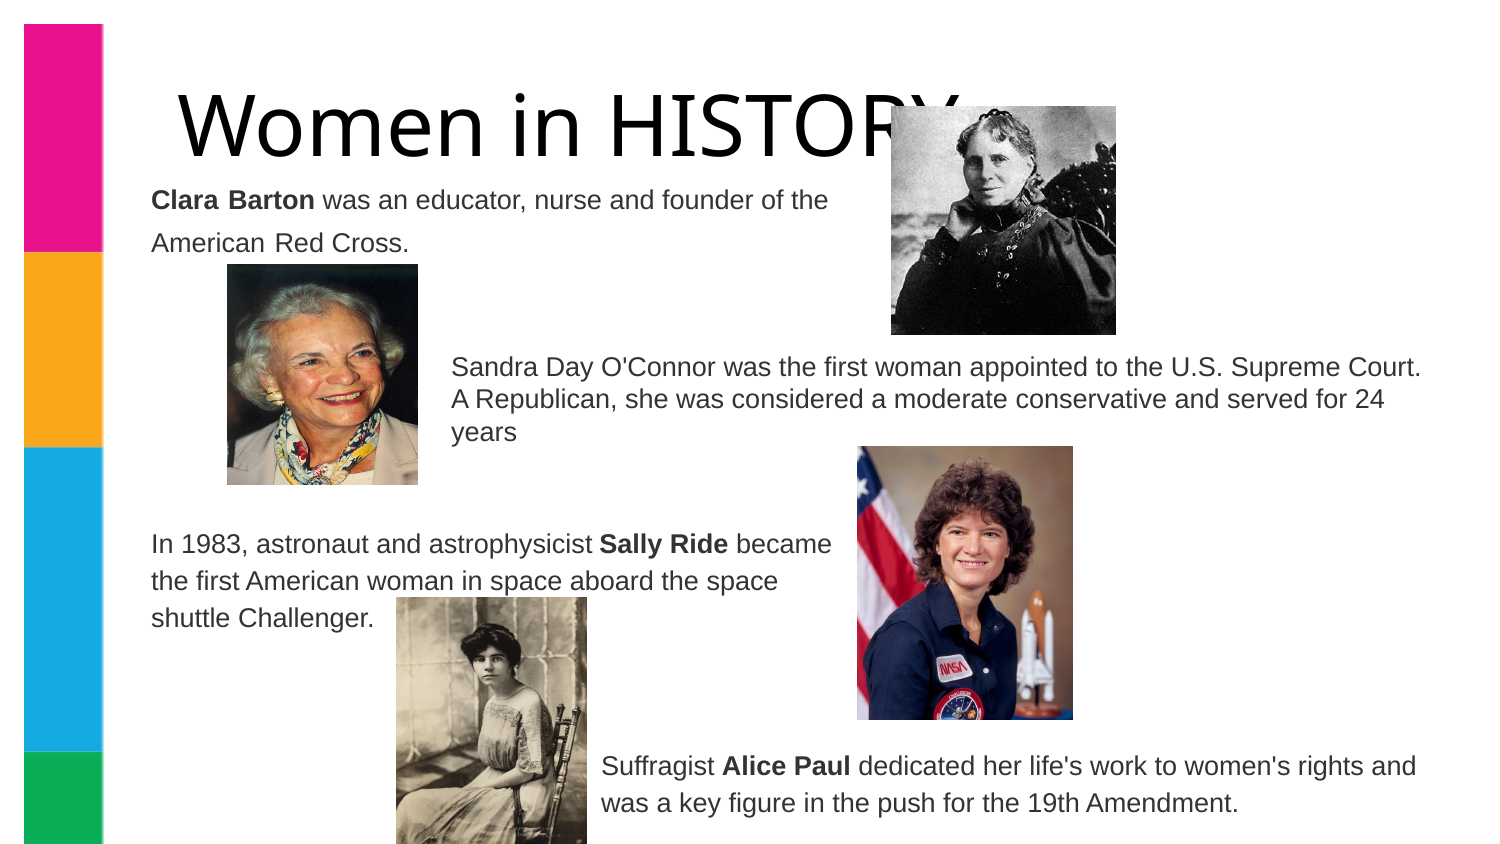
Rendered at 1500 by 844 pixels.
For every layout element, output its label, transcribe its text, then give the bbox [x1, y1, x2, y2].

picture [227, 264, 418, 485]
picture [395, 597, 587, 844]
picture [890, 105, 1116, 335]
subtitle Clara Barton was an educator, nurse and founder of the American Red Cross. Sandra Day O'Connor was the first woman appointed to the U.S. Supreme Court. A Republican, she was considered a moderate conservative and served for 24 years In 1983, astronaut and astrophysicist Sally Ride became the first American woman in space aboard the space shuttle Challenger. Suffragist Alice Paul dedicated her life's work to women's rights and was a key figure in the push for the 19th Amendment. [135, 159, 1449, 829]
picture [857, 446, 1073, 720]
picture [24, 24, 106, 844]
title Women in HISTORY [162, 71, 1399, 159]
